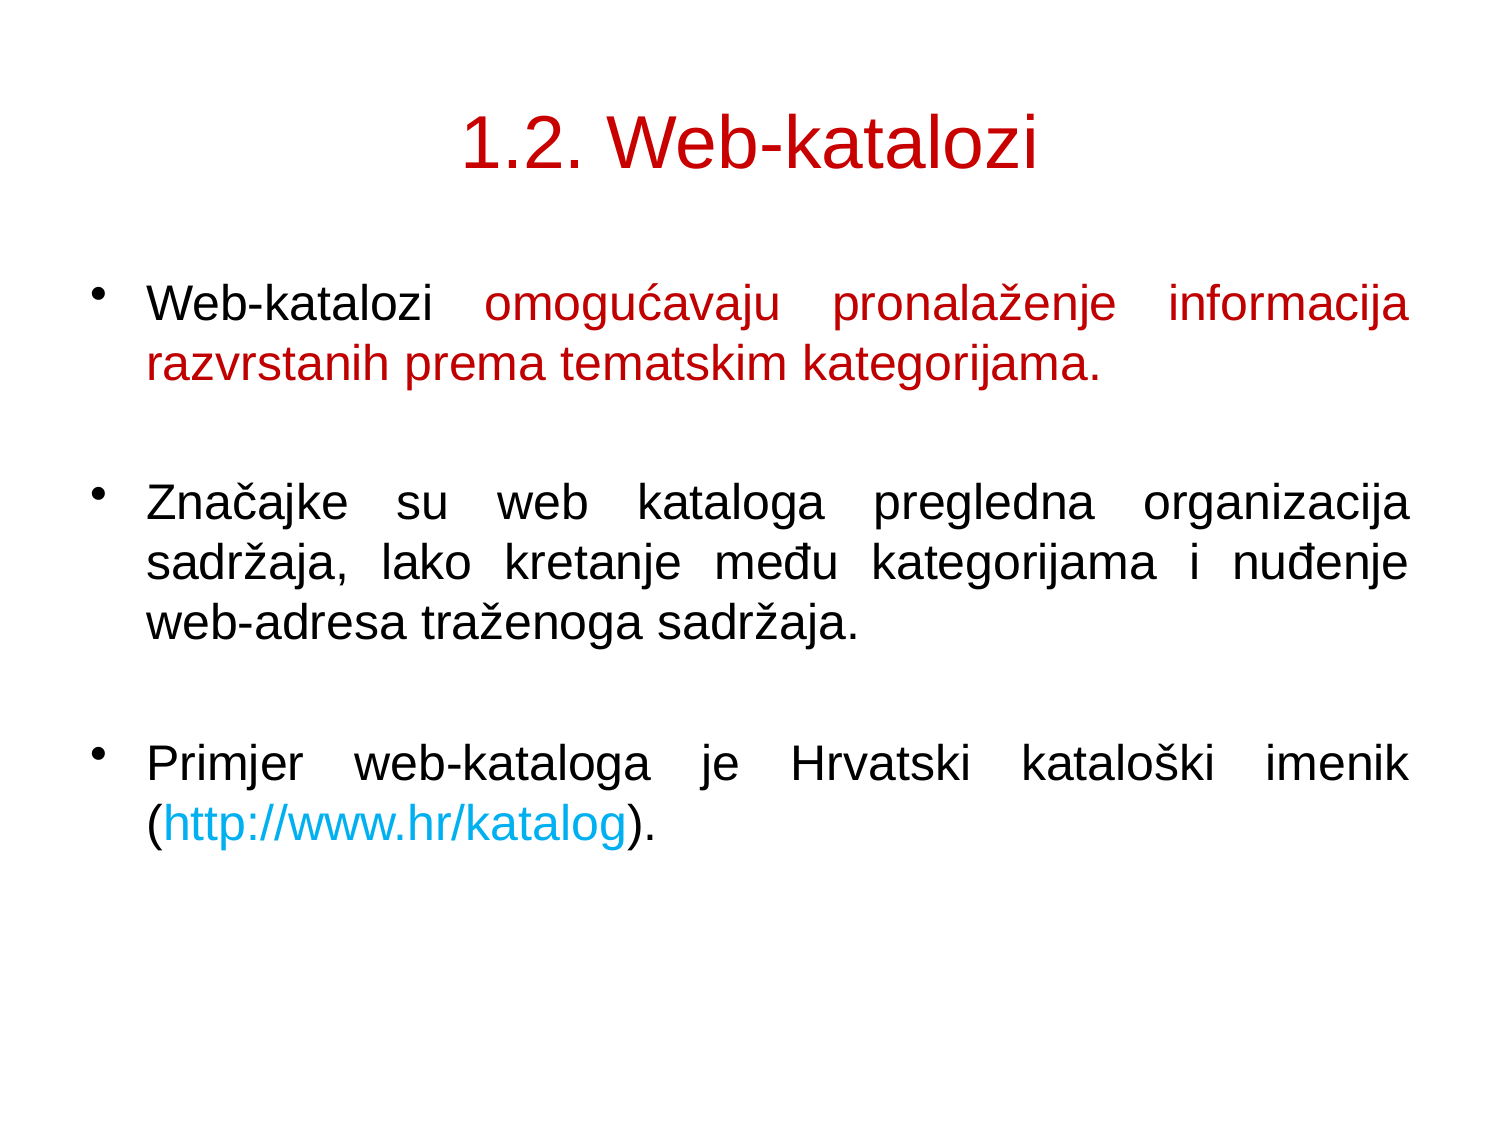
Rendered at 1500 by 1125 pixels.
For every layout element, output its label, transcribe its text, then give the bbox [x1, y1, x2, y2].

list Web-katalozi omogućavaju pronalaženje informacija razvrstanih prema tematskim kategorijama. Značajke su web kataloga pregledna organizacija sadržaja, lako kretanje među kategorijama i nuđenje web-adresa traženoga sadržaja. Primjer web-kataloga je Hrvatski kataloški imenik (http://www.hr/katalog). [74, 262, 1426, 1006]
title 1.2. Web-katalozi [74, 44, 1426, 233]
